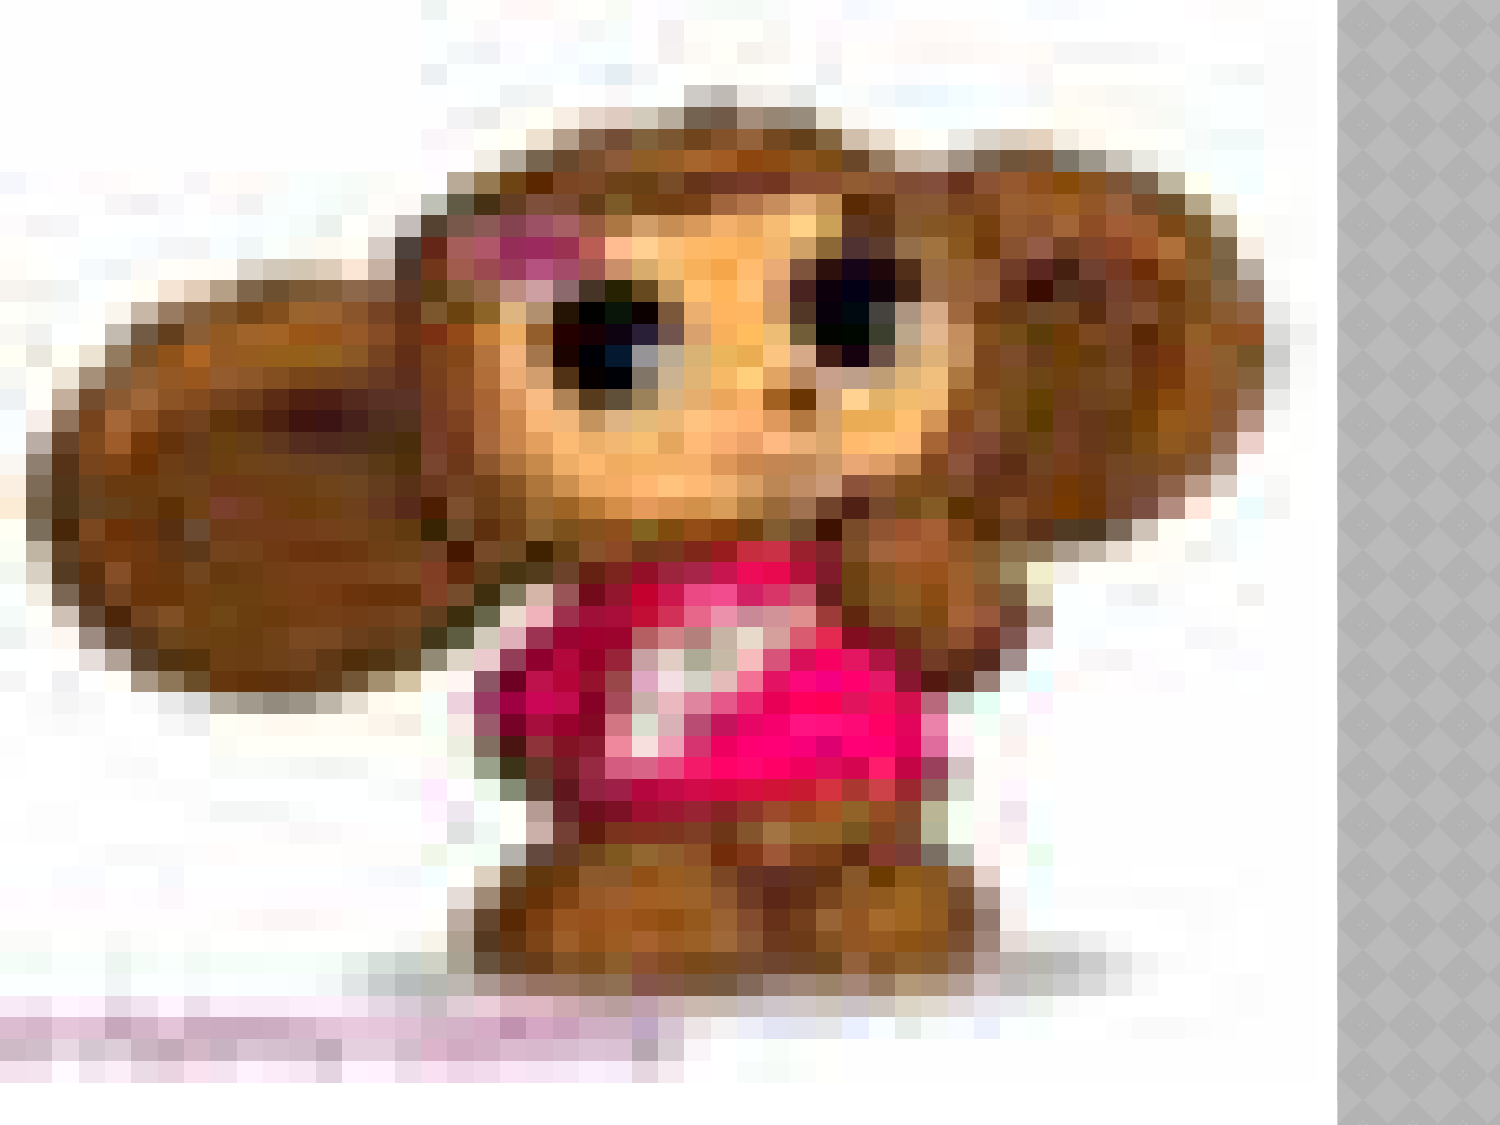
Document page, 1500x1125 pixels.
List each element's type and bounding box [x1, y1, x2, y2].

list [0, 0, 1318, 1083]
